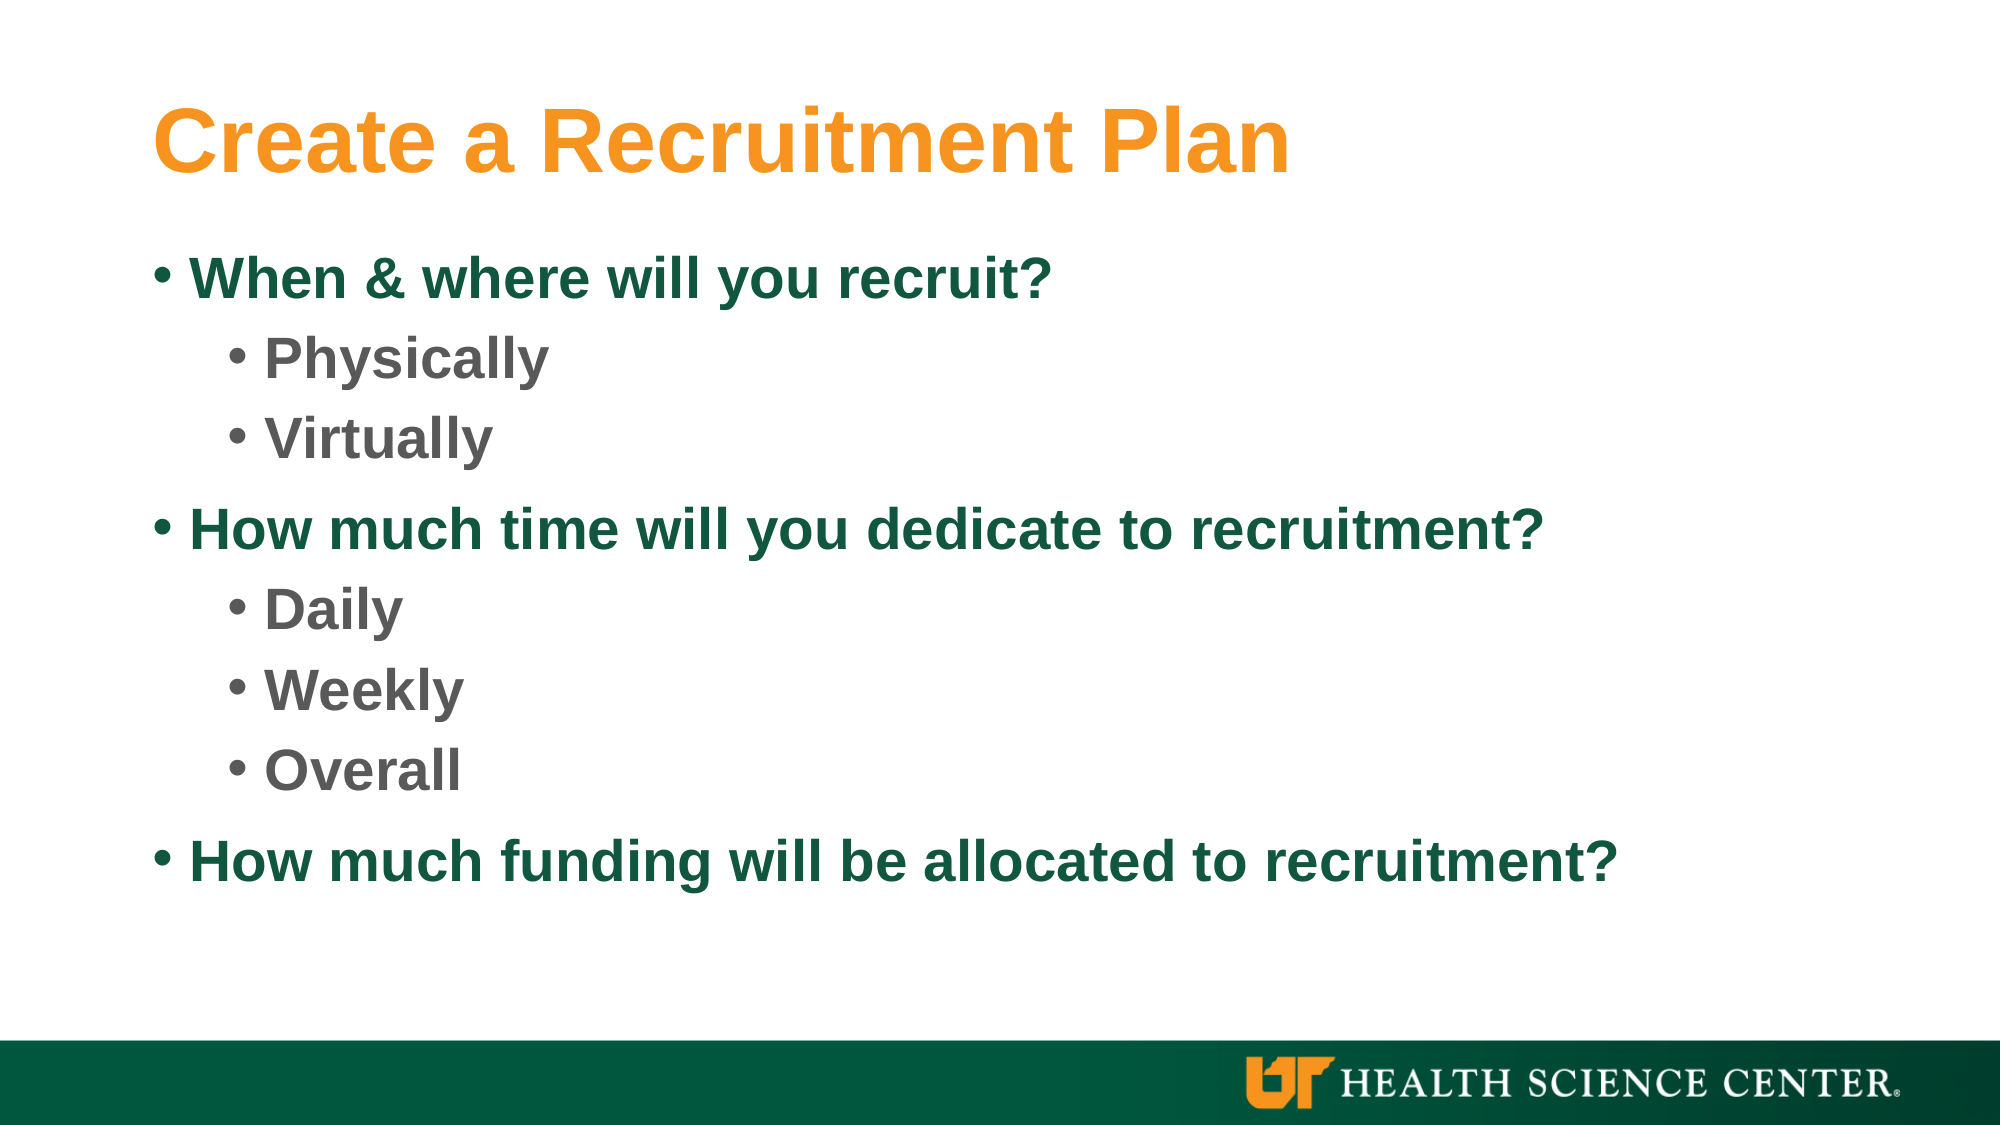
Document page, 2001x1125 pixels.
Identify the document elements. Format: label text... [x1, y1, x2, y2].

picture [0, 0, 2000, 1125]
list When & where will you recruit? Physically Virtually How much time will you dedicate to recruitment? Daily Weekly Overall How much funding will be allocated to recruitment? [137, 232, 1863, 1028]
title Create a Recruitment Plan [137, 53, 1863, 232]
